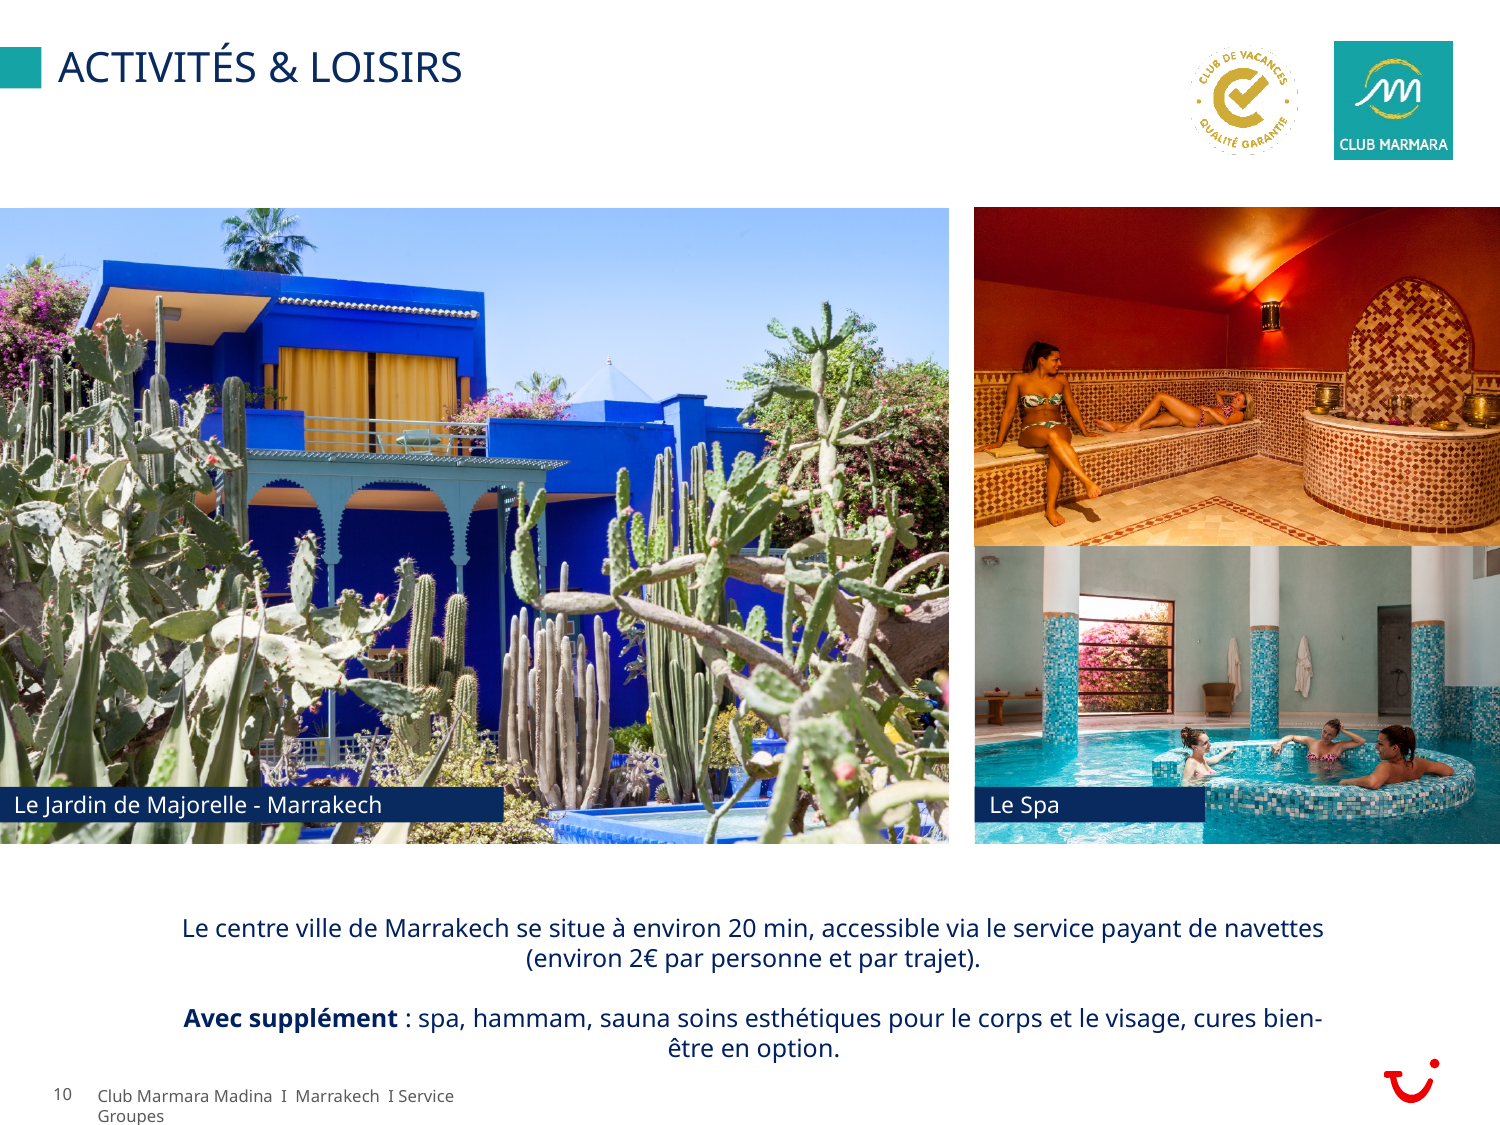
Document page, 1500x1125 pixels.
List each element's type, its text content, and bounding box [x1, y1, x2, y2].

picture [1187, 45, 1298, 156]
text_box [0, 47, 42, 89]
picture [1333, 41, 1453, 160]
text_box ACTIVITéS & LOISIRS [44, 52, 694, 99]
picture [974, 207, 1500, 844]
picture [0, 207, 950, 844]
text_box Le centre ville de Marrakech se situe à environ 20 min, accessible via le service payant de navettes (environ 2€ par personne et par trajet). Avec supplément : spa, hammam, sauna soins esthétiques pour le corps et le visage, cures bien-être en option. [155, 904, 1353, 1100]
